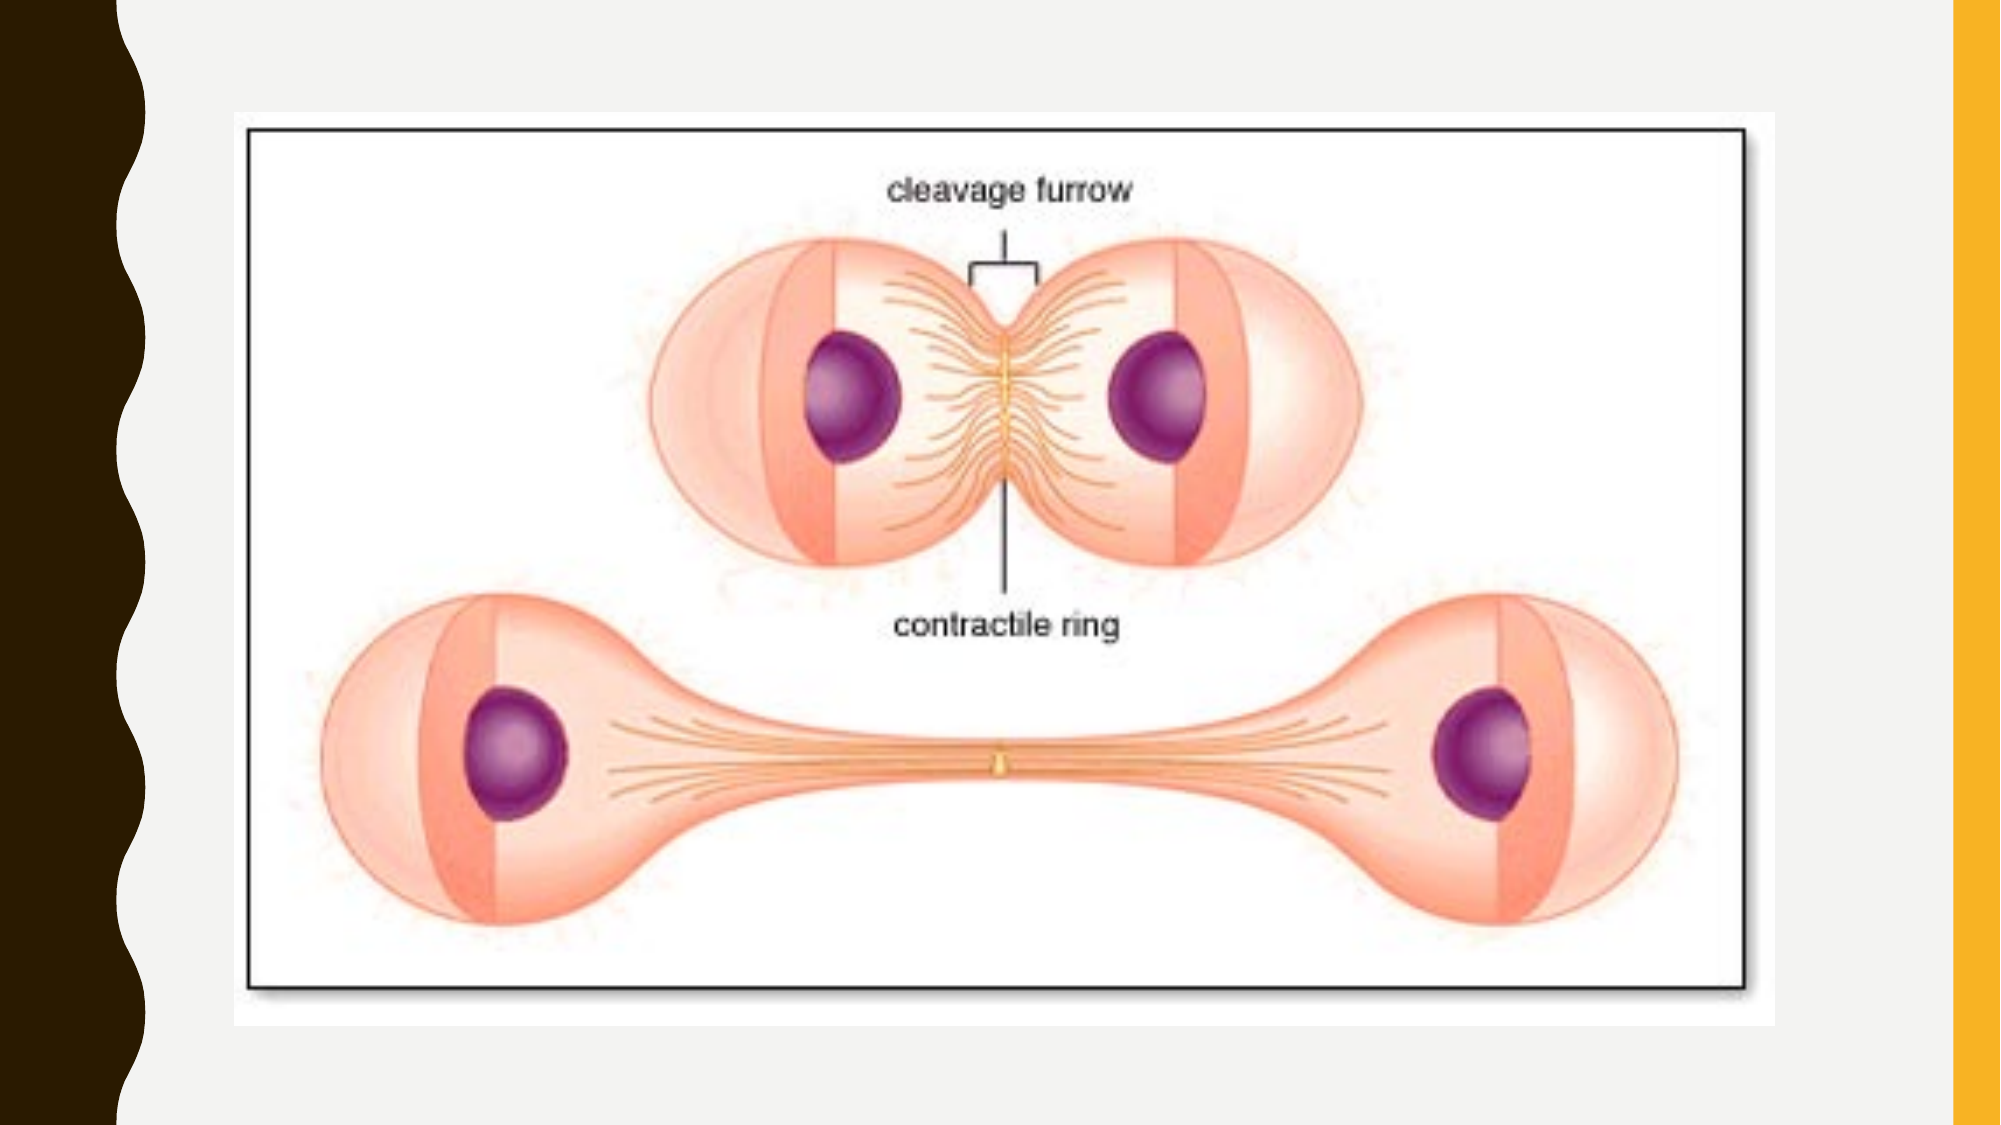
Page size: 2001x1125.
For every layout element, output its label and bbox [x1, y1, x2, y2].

picture [234, 112, 1775, 1026]
